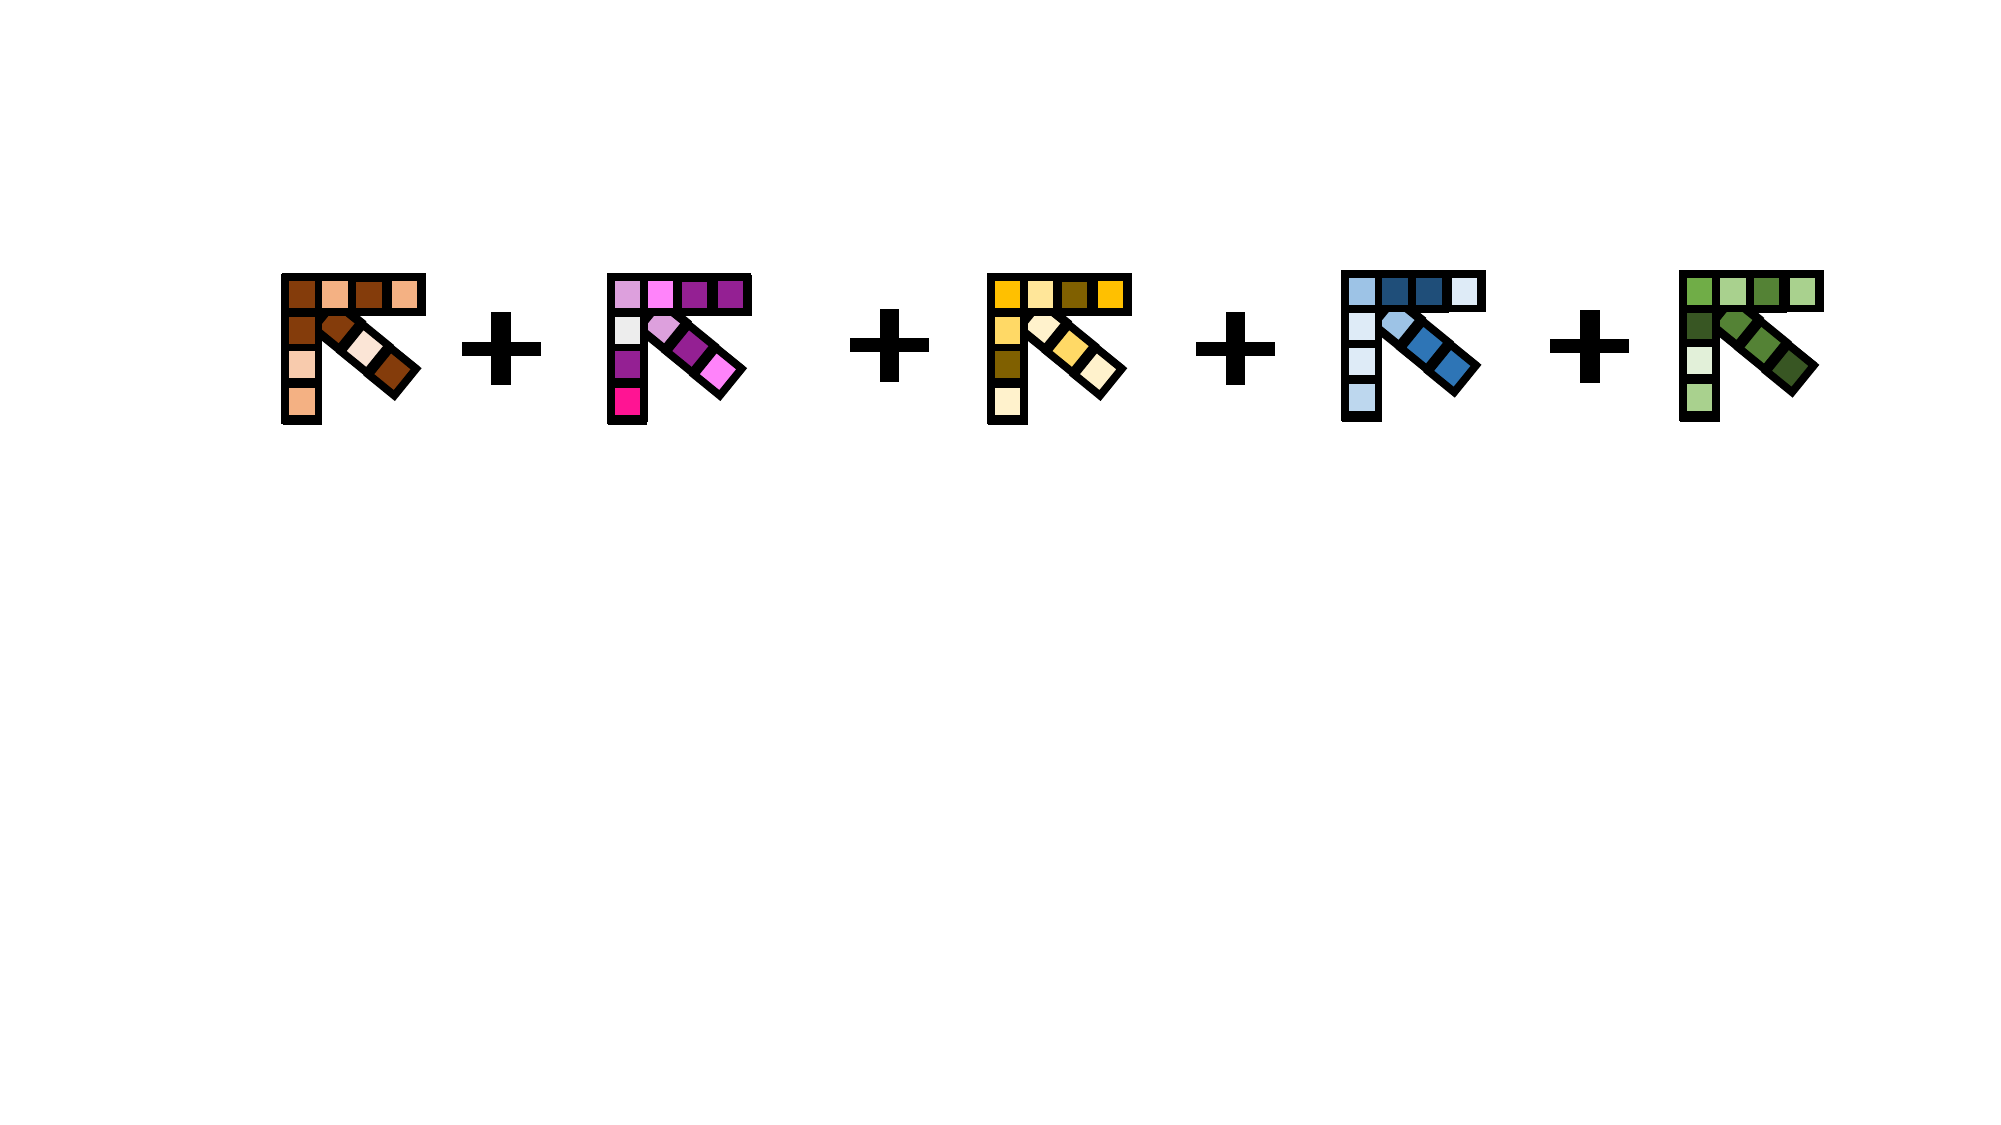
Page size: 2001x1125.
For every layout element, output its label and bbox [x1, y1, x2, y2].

text_box [1339, 270, 1486, 421]
text_box [1677, 270, 1824, 421]
text_box [1550, 309, 1630, 383]
text_box [985, 273, 1132, 424]
text_box [850, 308, 930, 382]
text_box [605, 273, 752, 424]
text_box [461, 312, 541, 386]
text_box [279, 273, 426, 424]
text_box [1196, 312, 1276, 386]
